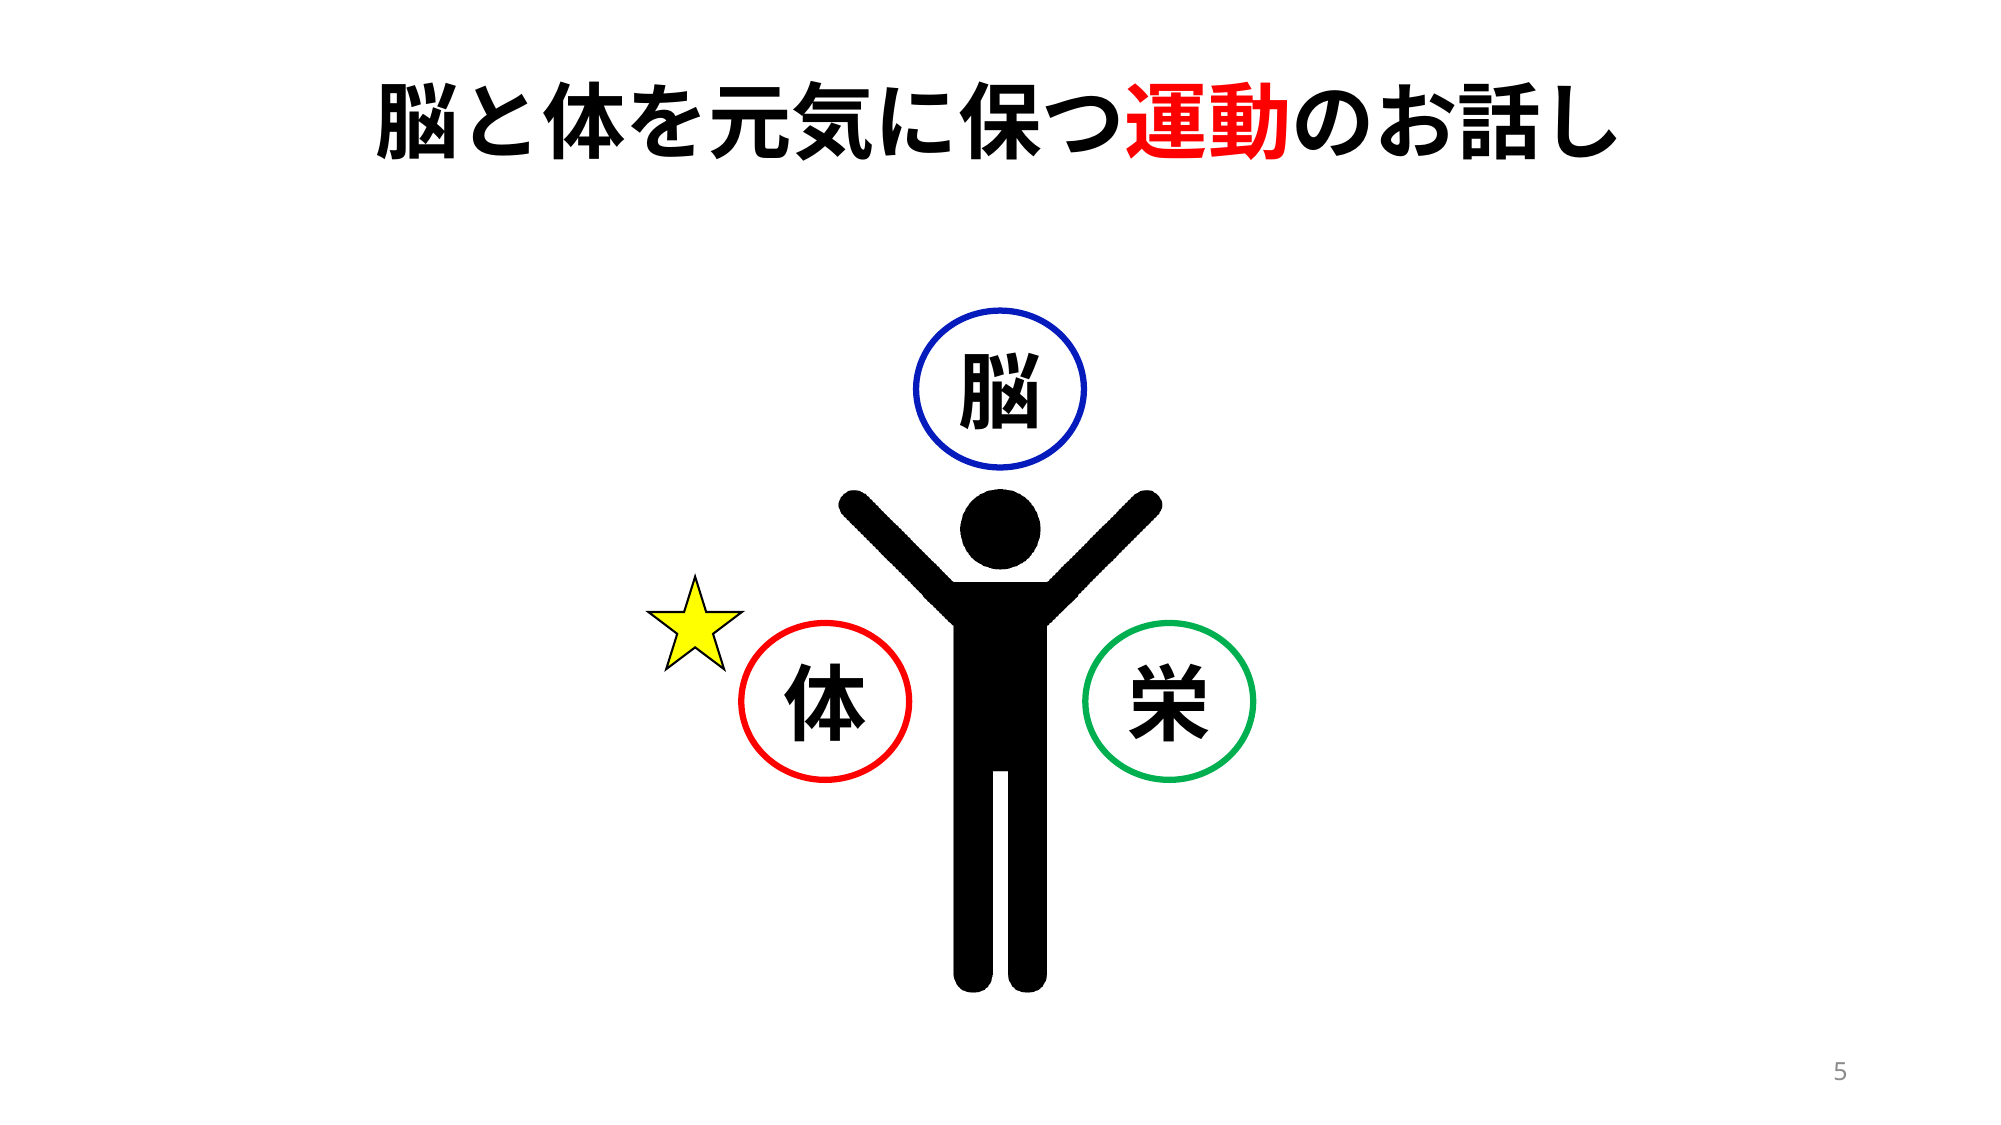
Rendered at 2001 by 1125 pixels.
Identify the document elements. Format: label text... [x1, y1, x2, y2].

text_box 栄 [1186, 623, 1255, 780]
text_box [645, 573, 745, 672]
text_box 脳 [915, 309, 1085, 436]
slide_number 5 [1412, 1042, 1863, 1103]
title 脳と体を元気に保つ運動のお話し [64, 16, 1936, 235]
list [825, 436, 1186, 1009]
text_box 体 [740, 621, 825, 781]
